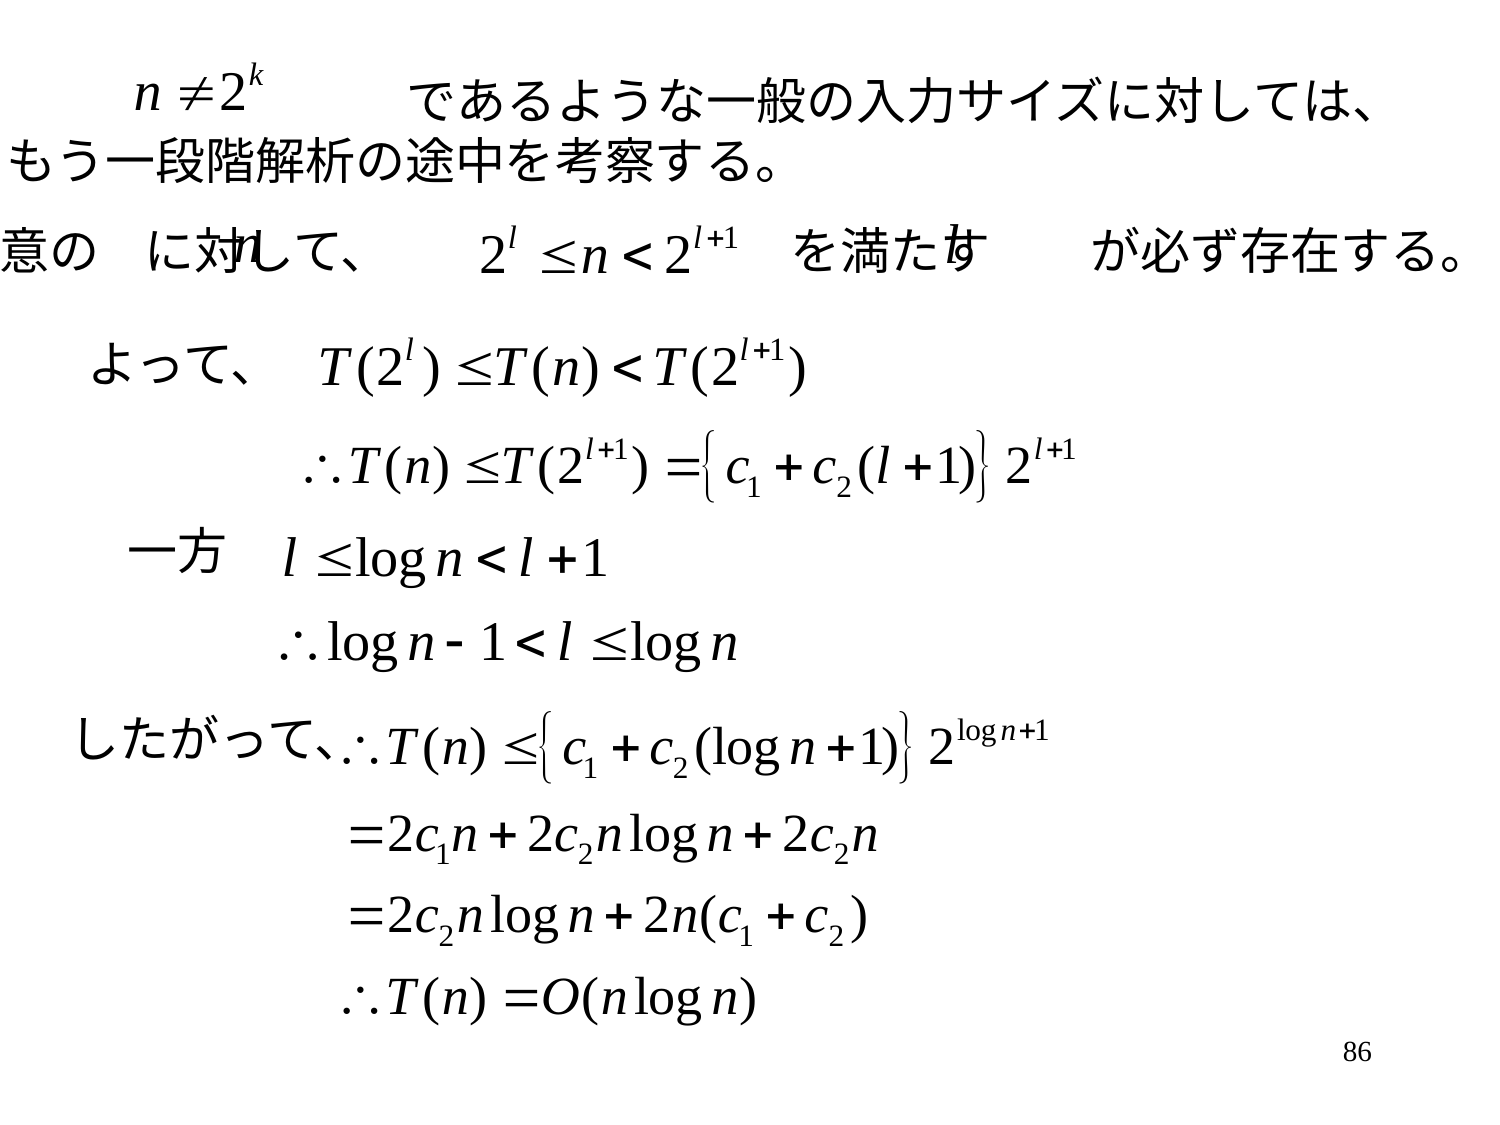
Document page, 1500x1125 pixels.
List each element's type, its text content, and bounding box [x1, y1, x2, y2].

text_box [337, 705, 1060, 1038]
text_box したがって、 [54, 699, 380, 775]
text_box 任意の に対して、 を満たす が必ず存在する。 [0, 212, 469, 288]
text_box 任意の に対して、 を満たす が必ず存在する。 [749, 212, 1500, 288]
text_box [312, 324, 820, 410]
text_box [274, 524, 749, 685]
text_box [224, 224, 273, 277]
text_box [470, 212, 748, 288]
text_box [937, 212, 971, 279]
text_box であるような一般の入力サイズに対しては、 もう一段階解析の途中を考察する。 [0, 62, 1417, 198]
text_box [299, 424, 1085, 515]
text_box よって、 [72, 324, 296, 400]
slide_number 86 [1074, 1024, 1388, 1101]
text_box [124, 49, 276, 125]
text_box 一方 [112, 512, 243, 588]
